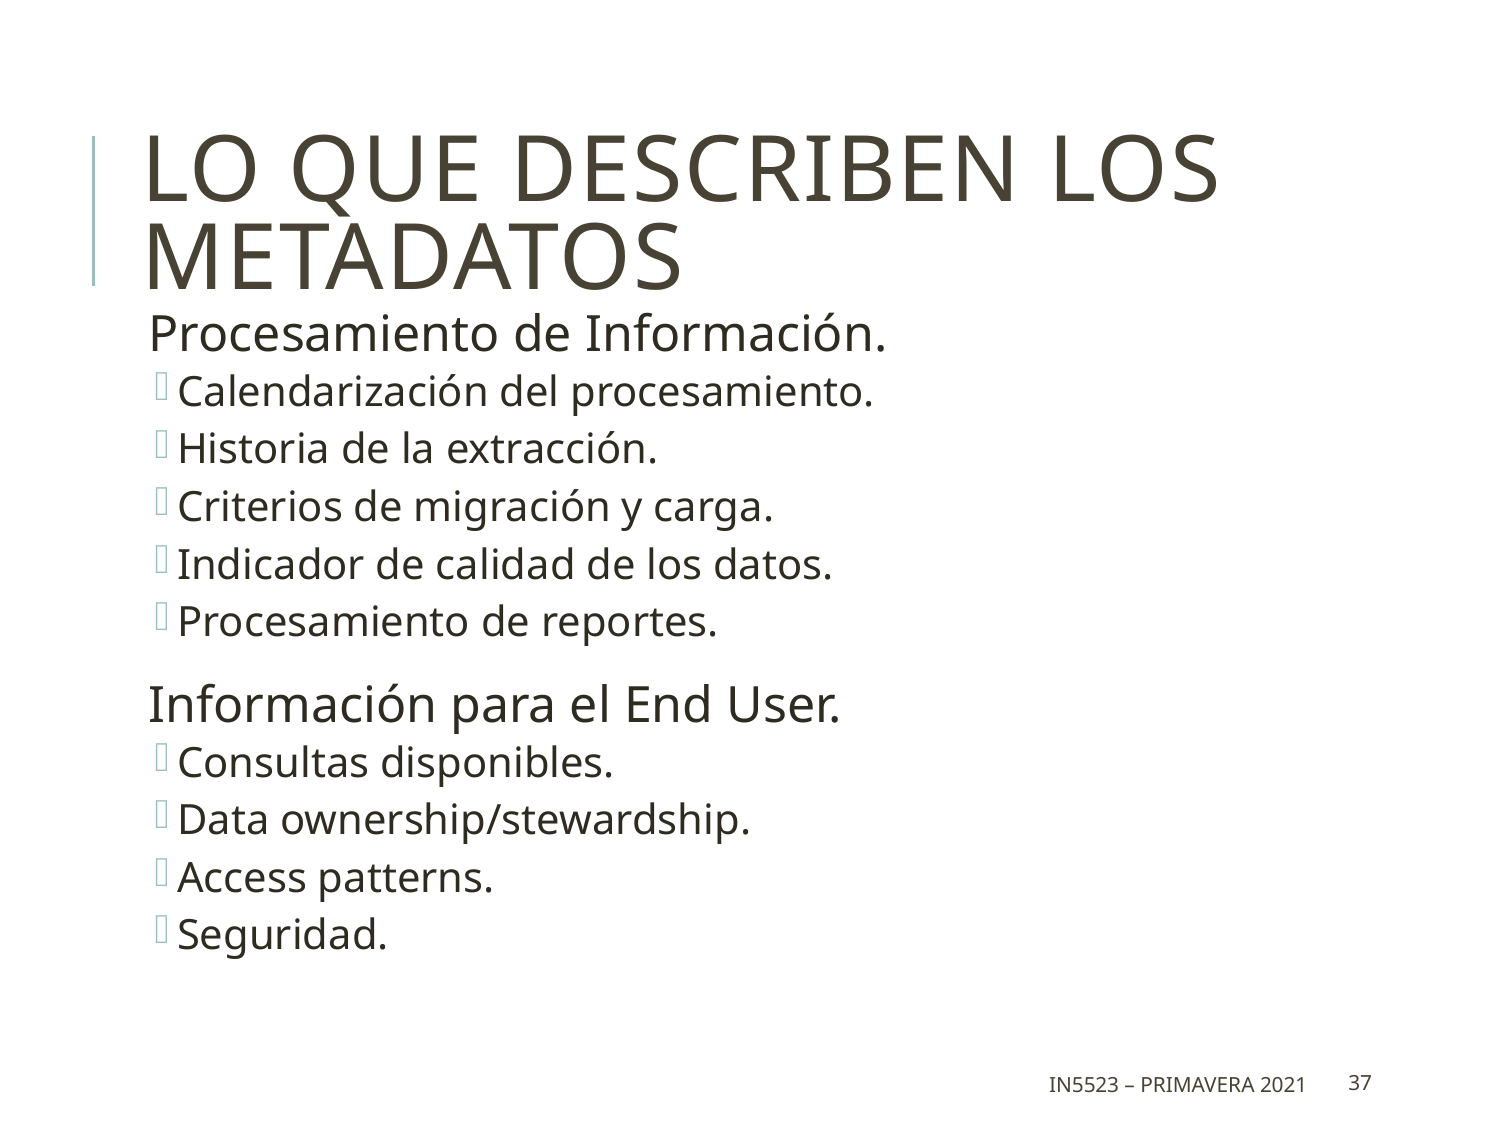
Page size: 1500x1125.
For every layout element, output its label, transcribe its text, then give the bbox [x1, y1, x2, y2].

slide_number 37 [1333, 1061, 1454, 1107]
title Lo que describen los metadatos [126, 96, 1322, 300]
list Procesamiento de Información. Calendarización del procesamiento. Historia de la extracción. Criterios de migración y carga. Indicador de calidad de los datos. Procesamiento de reportes. Información para el End User. Consultas disponibles. Data ownership/stewardship. Access patterns. Seguridad. [126, 300, 1322, 961]
footer IN5523 – Primavera 2021 [595, 1061, 1322, 1107]
text_box [275, 681, 538, 725]
text_box [275, 630, 538, 681]
